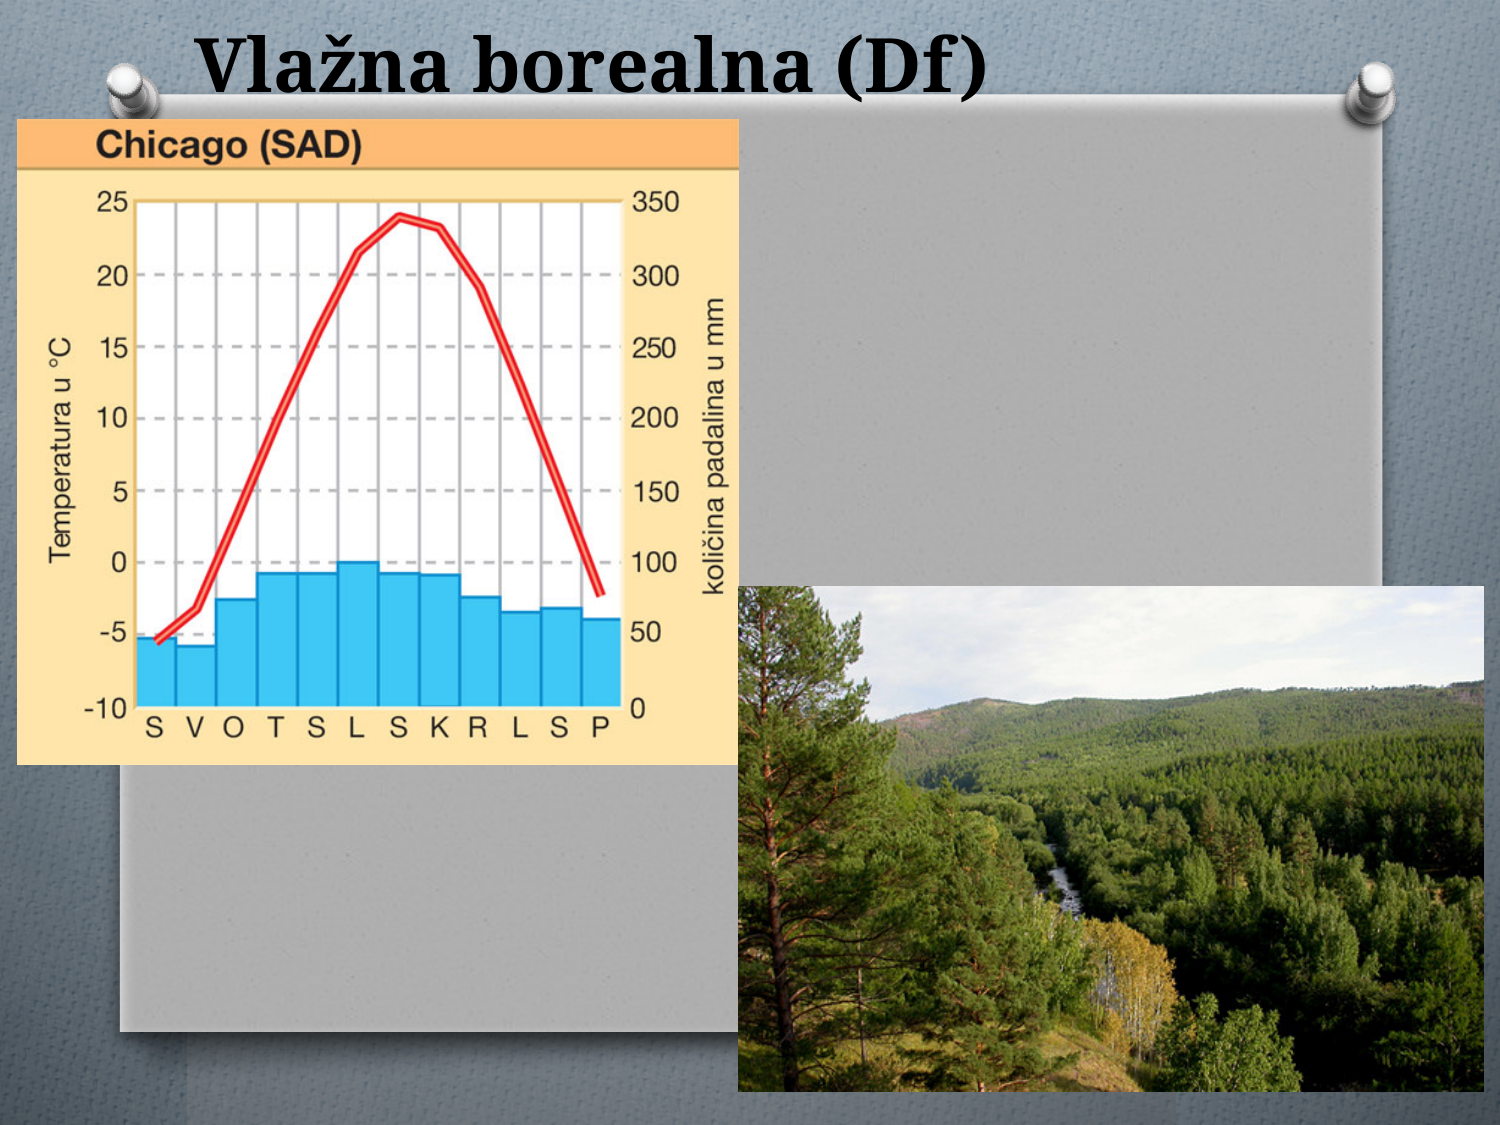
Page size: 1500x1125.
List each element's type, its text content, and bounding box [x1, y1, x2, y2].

picture [1323, 35, 1439, 156]
title Vlažna borealna (Df) [179, 0, 1323, 126]
picture [17, 29, 739, 765]
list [737, 585, 1485, 1093]
